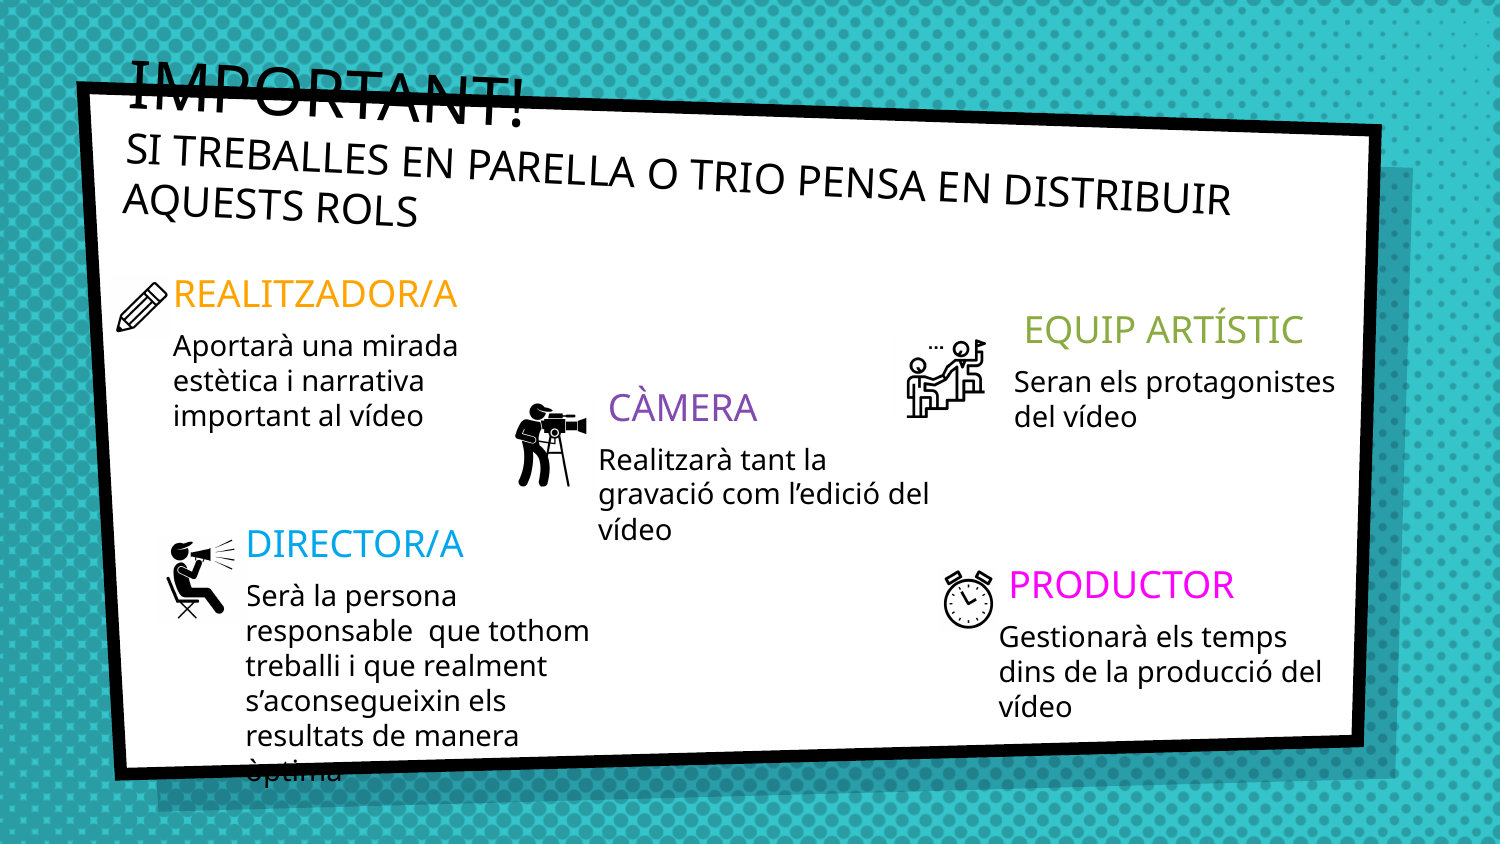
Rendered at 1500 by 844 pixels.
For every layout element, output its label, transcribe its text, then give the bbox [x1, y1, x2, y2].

list REALITZADOR/A Aportarà una mirada estètica i narrativa important al vídeo [157, 255, 535, 453]
list DIRECTOR/A Serà la persona responsable que tothom treballi i que realment s’aconsegueixin els resultats de manera òptima [230, 504, 632, 750]
list PRODUCTOR Gestionarà els temps dins de la producció del vídeo [983, 545, 1360, 791]
picture [895, 332, 994, 419]
picture [110, 275, 169, 339]
picture [509, 400, 593, 494]
title IMPORTANT! SI TREBALLES EN PARELLA O TRIO PENSA EN DISTRIBUIR AQUESTS ROLS [106, 78, 1267, 291]
picture [157, 535, 248, 622]
picture [938, 568, 1000, 631]
list EQUIP ARTÍSTIC Seran els protagonistes del vídeo [998, 291, 1376, 536]
list CÀMERA Realitzarà tant la gravació com l’edició del vídeo [583, 368, 960, 614]
